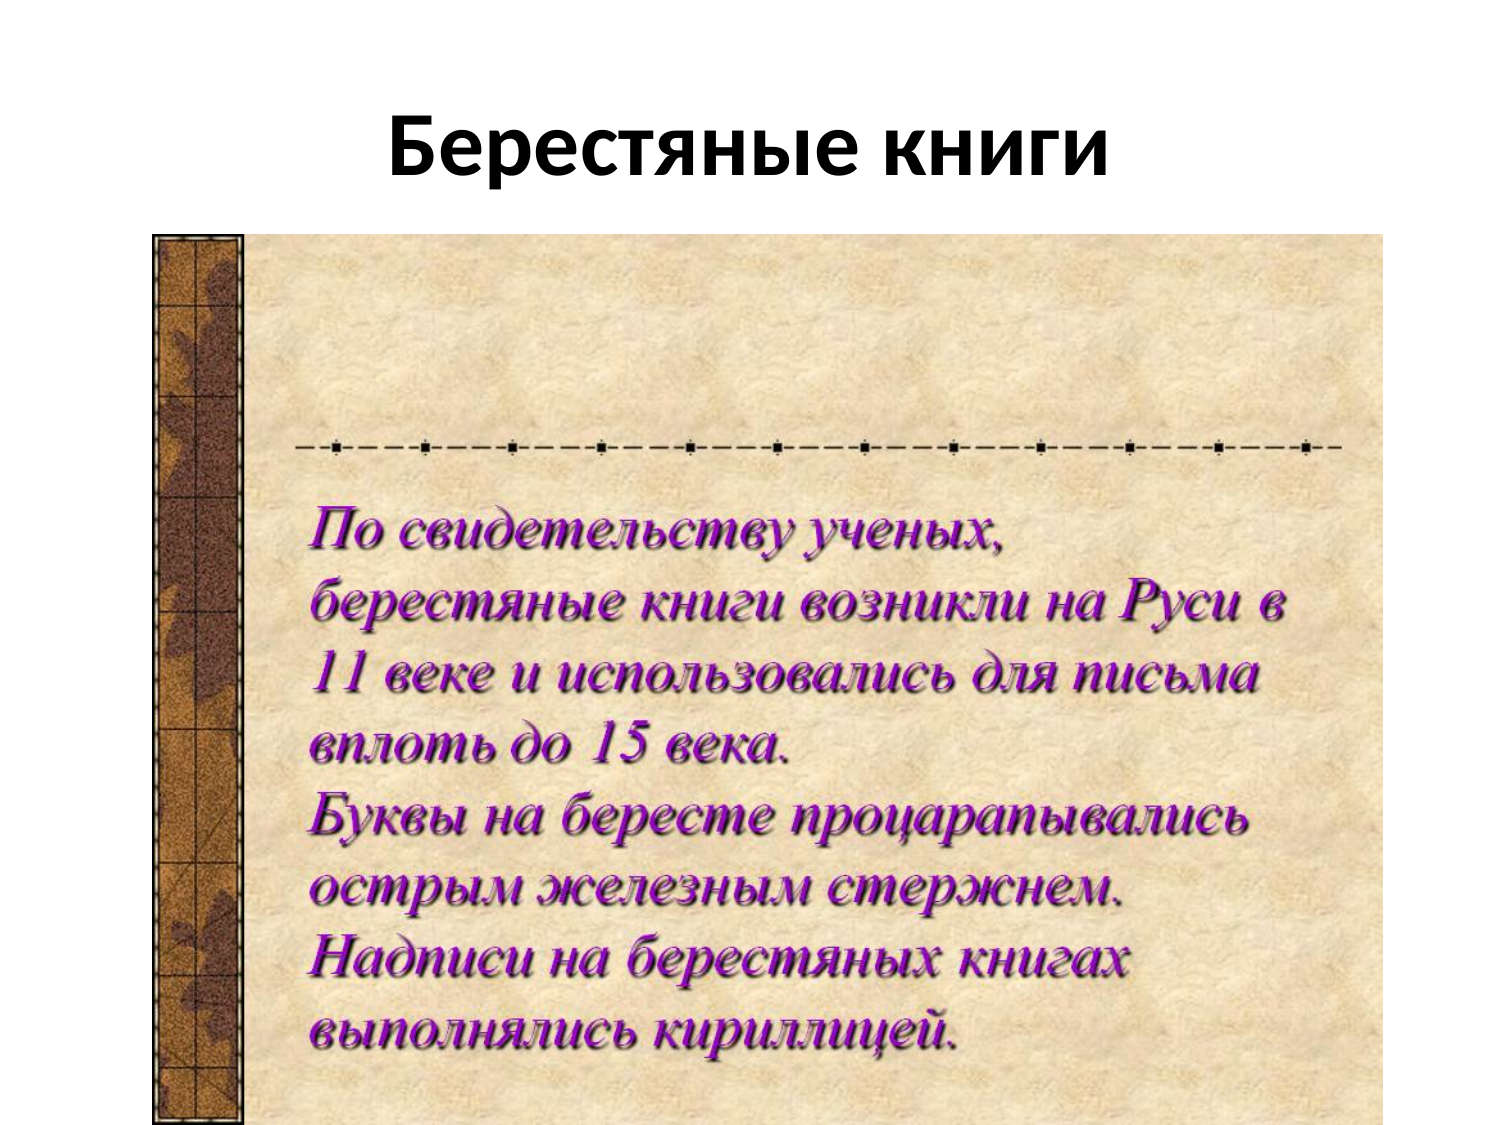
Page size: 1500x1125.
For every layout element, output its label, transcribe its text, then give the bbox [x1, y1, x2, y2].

picture [152, 234, 1383, 1125]
text_box Берестяные книги [75, 45, 1425, 233]
